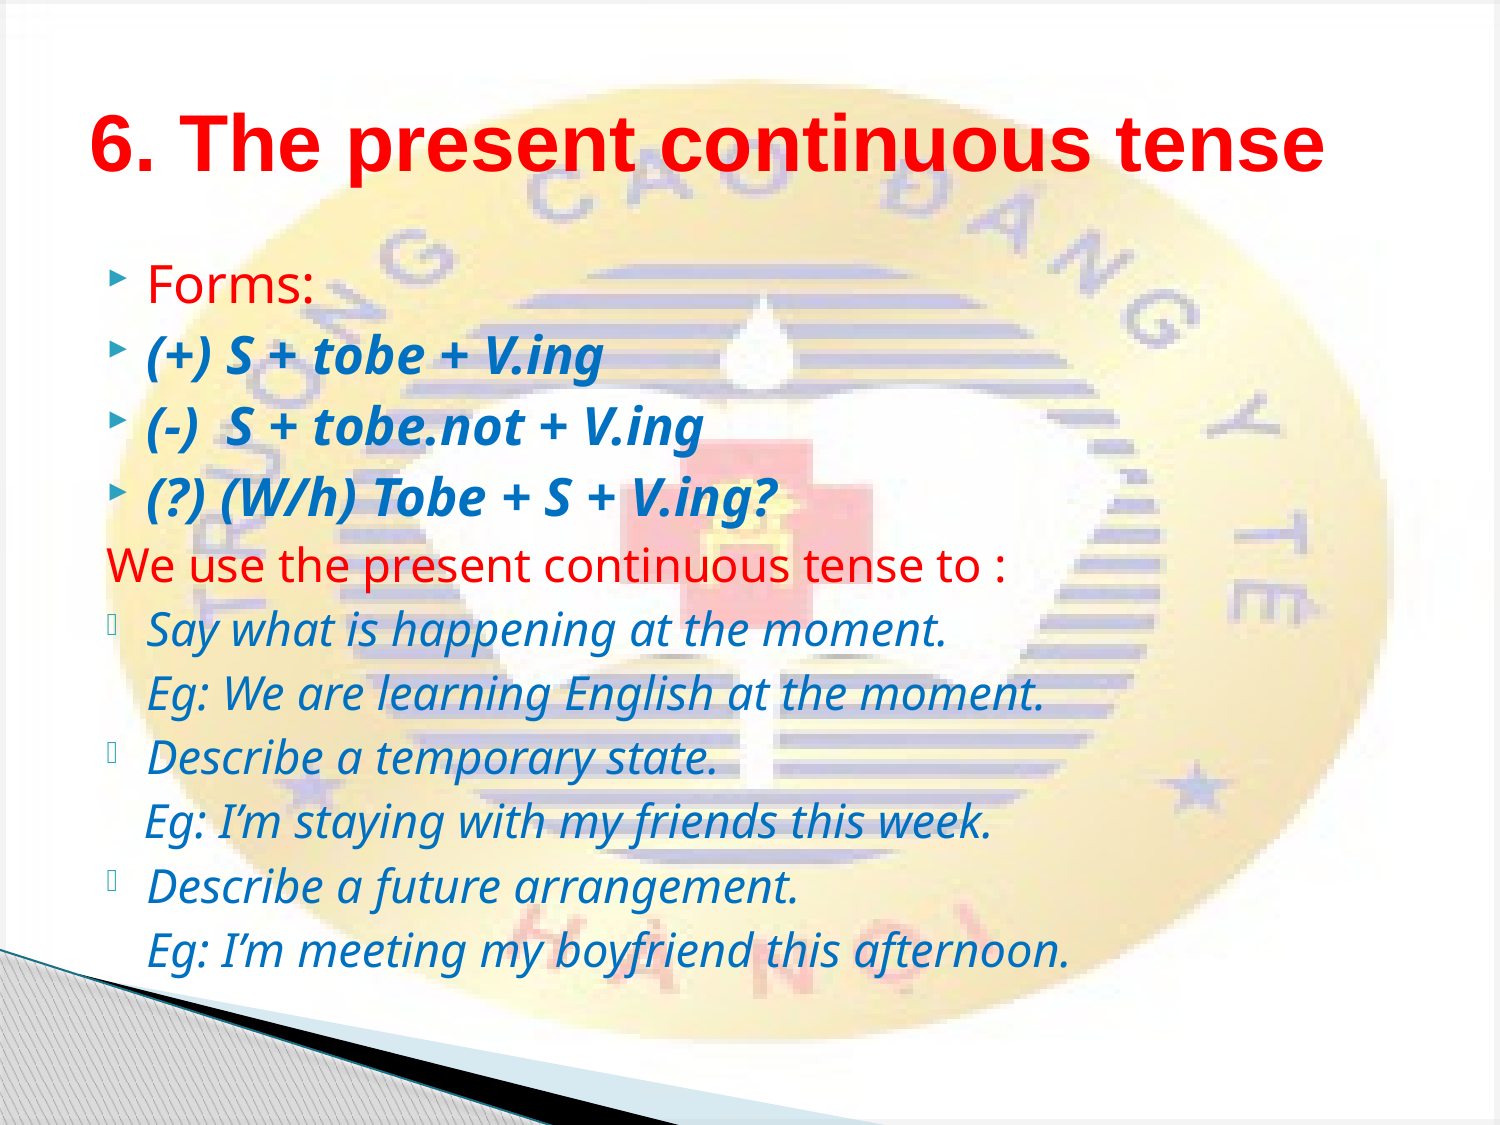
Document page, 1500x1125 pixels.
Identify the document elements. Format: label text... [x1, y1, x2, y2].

title 6. The present continuous tense [75, 45, 1425, 233]
list Forms: (+) S + tobe + V.ing (-) S + tobe.not + V.ing (?) (W/h) Tobe + S + V.ing? We use the present continuous tense to : Say what is happening at the moment. Eg: We are learning English at the moment. Describe a temporary state. Eg: I’m staying with my friends this week. Describe a future arrangement. Eg: I’m meeting my boyfriend this afternoon. [75, 243, 1425, 986]
